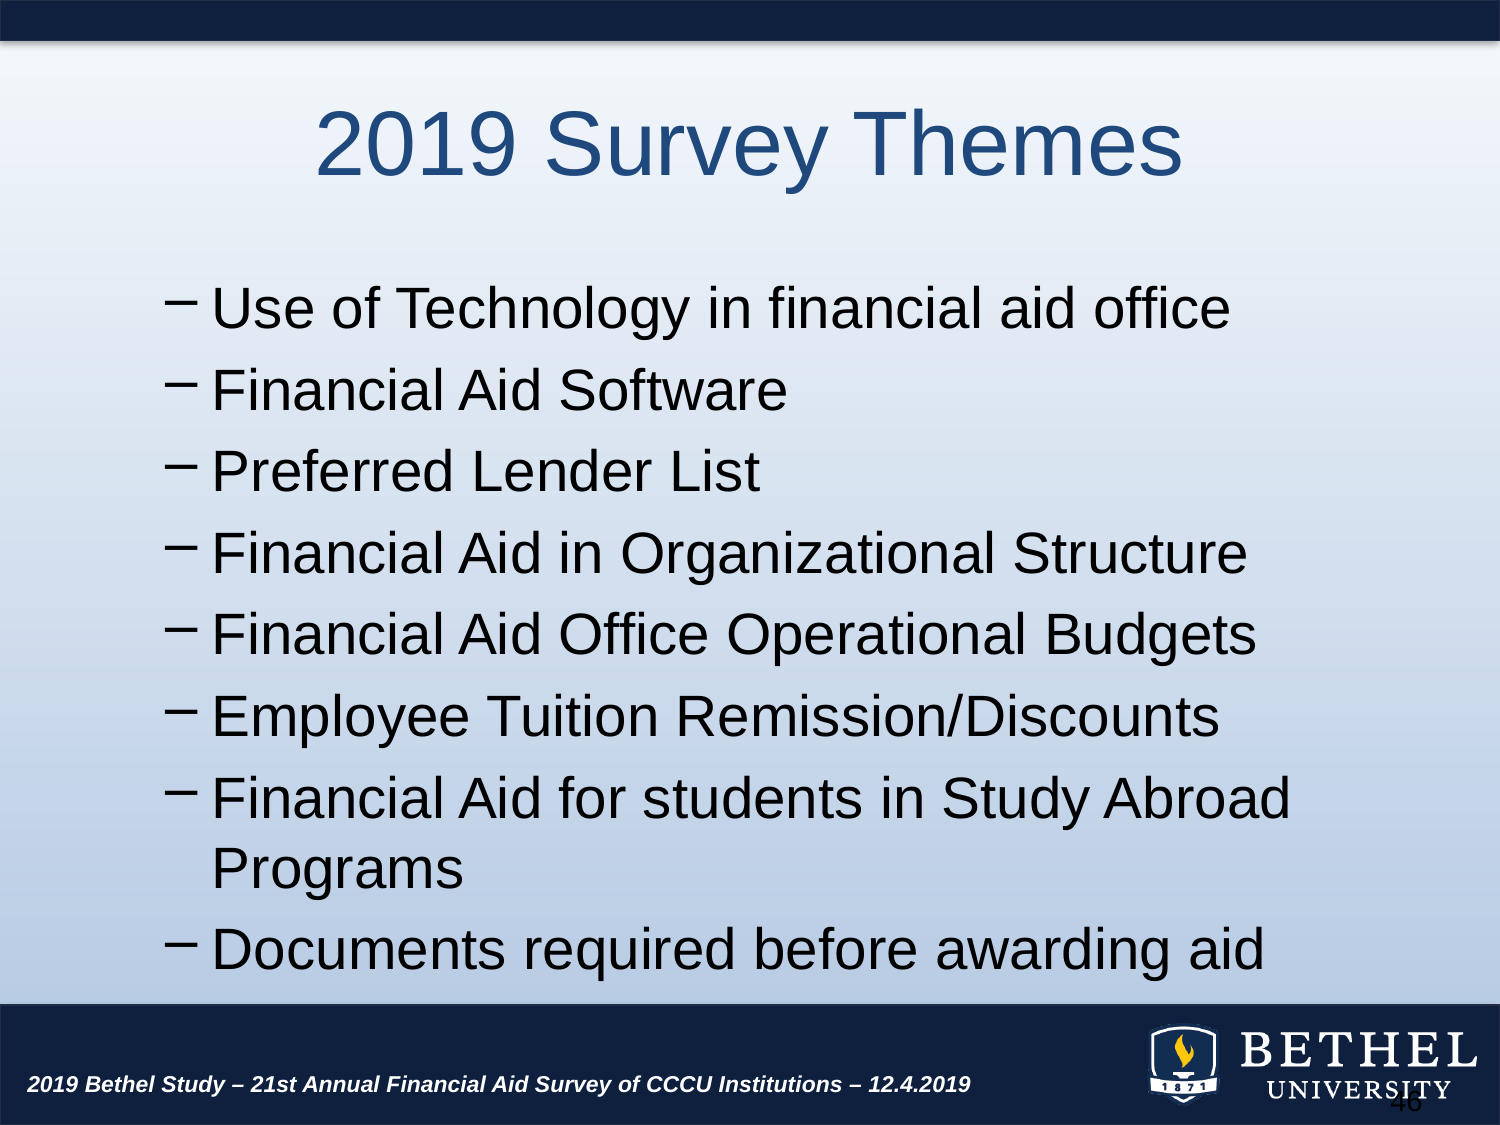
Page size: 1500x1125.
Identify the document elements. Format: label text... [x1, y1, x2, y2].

slide_number 46 [1212, 1074, 1438, 1125]
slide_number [12, 1062, 1113, 1104]
title 2019 Survey Themes [74, 44, 1426, 233]
list Use of Technology in financial aid office Financial Aid Software Preferred Lender List Financial Aid in Organizational Structure Financial Aid Office Operational Budgets Employee Tuition Remission/Discounts Financial Aid for students in Study Abroad Programs Documents required before awarding aid [74, 262, 1500, 1006]
picture [1147, 1023, 1477, 1106]
